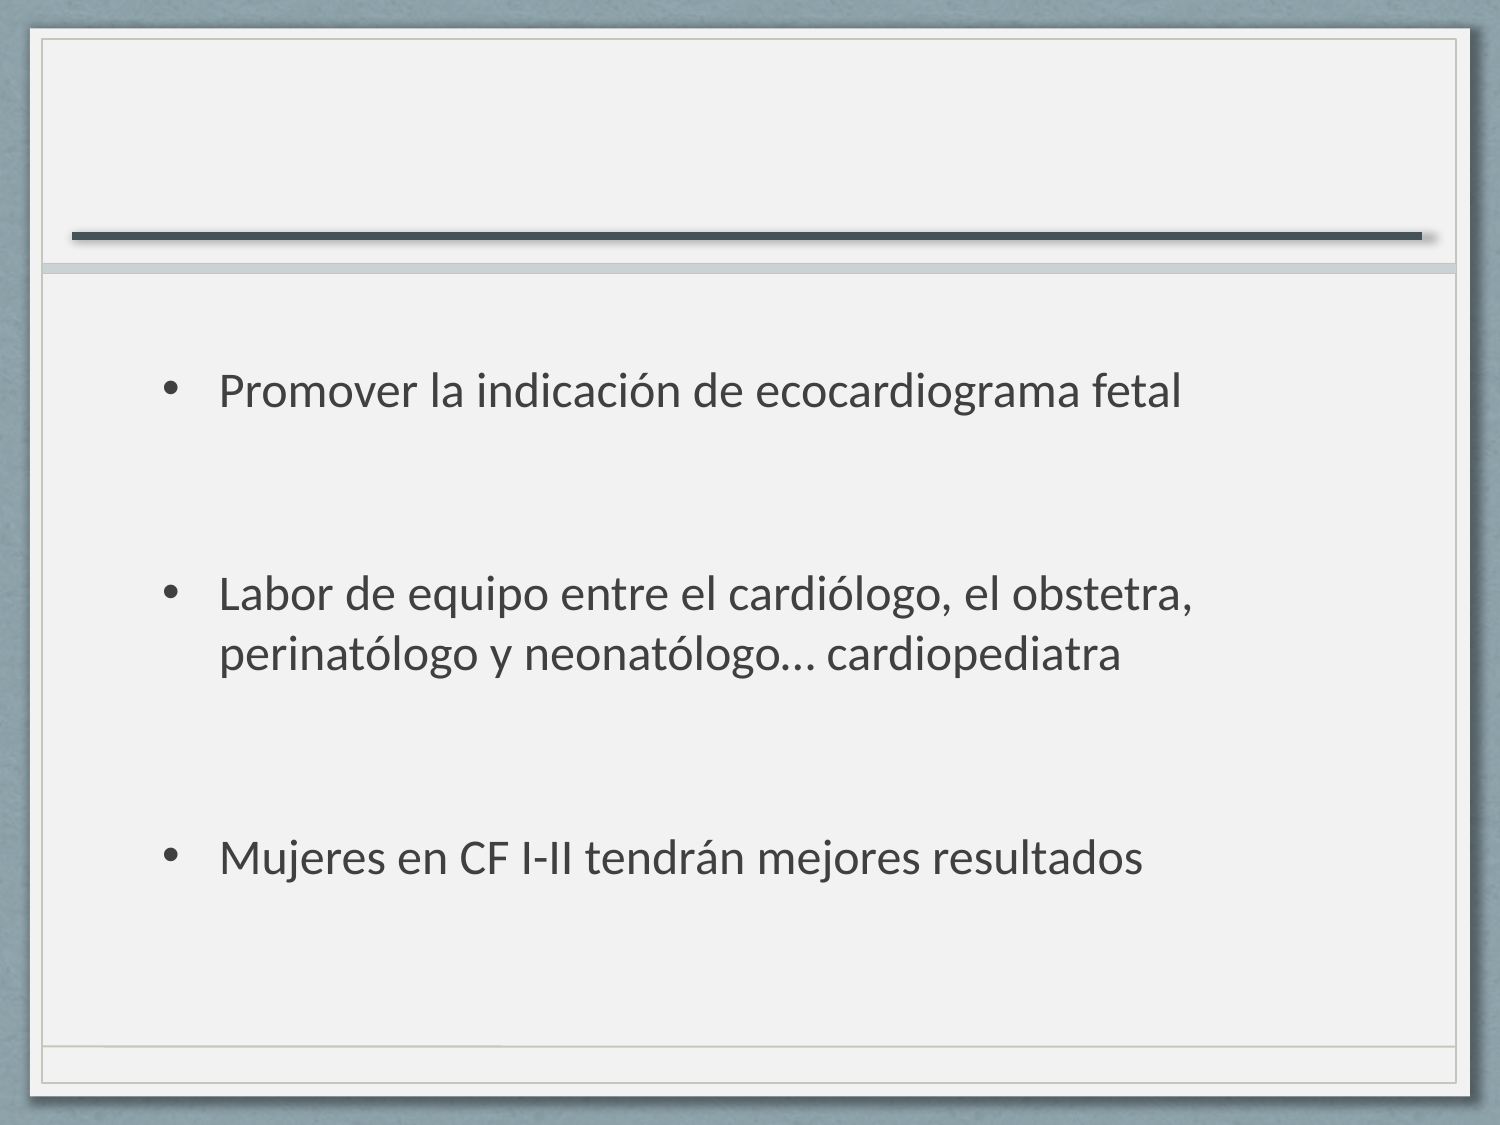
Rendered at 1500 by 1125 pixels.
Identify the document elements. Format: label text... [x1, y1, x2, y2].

list Promover la indicación de ecocardiograma fetal Labor de equipo entre el cardiólogo, el obstetra, perinatólogo y neonatólogo… cardiopediatra Mujeres en CF I-II tendrán mejores resultados [147, 350, 1353, 995]
